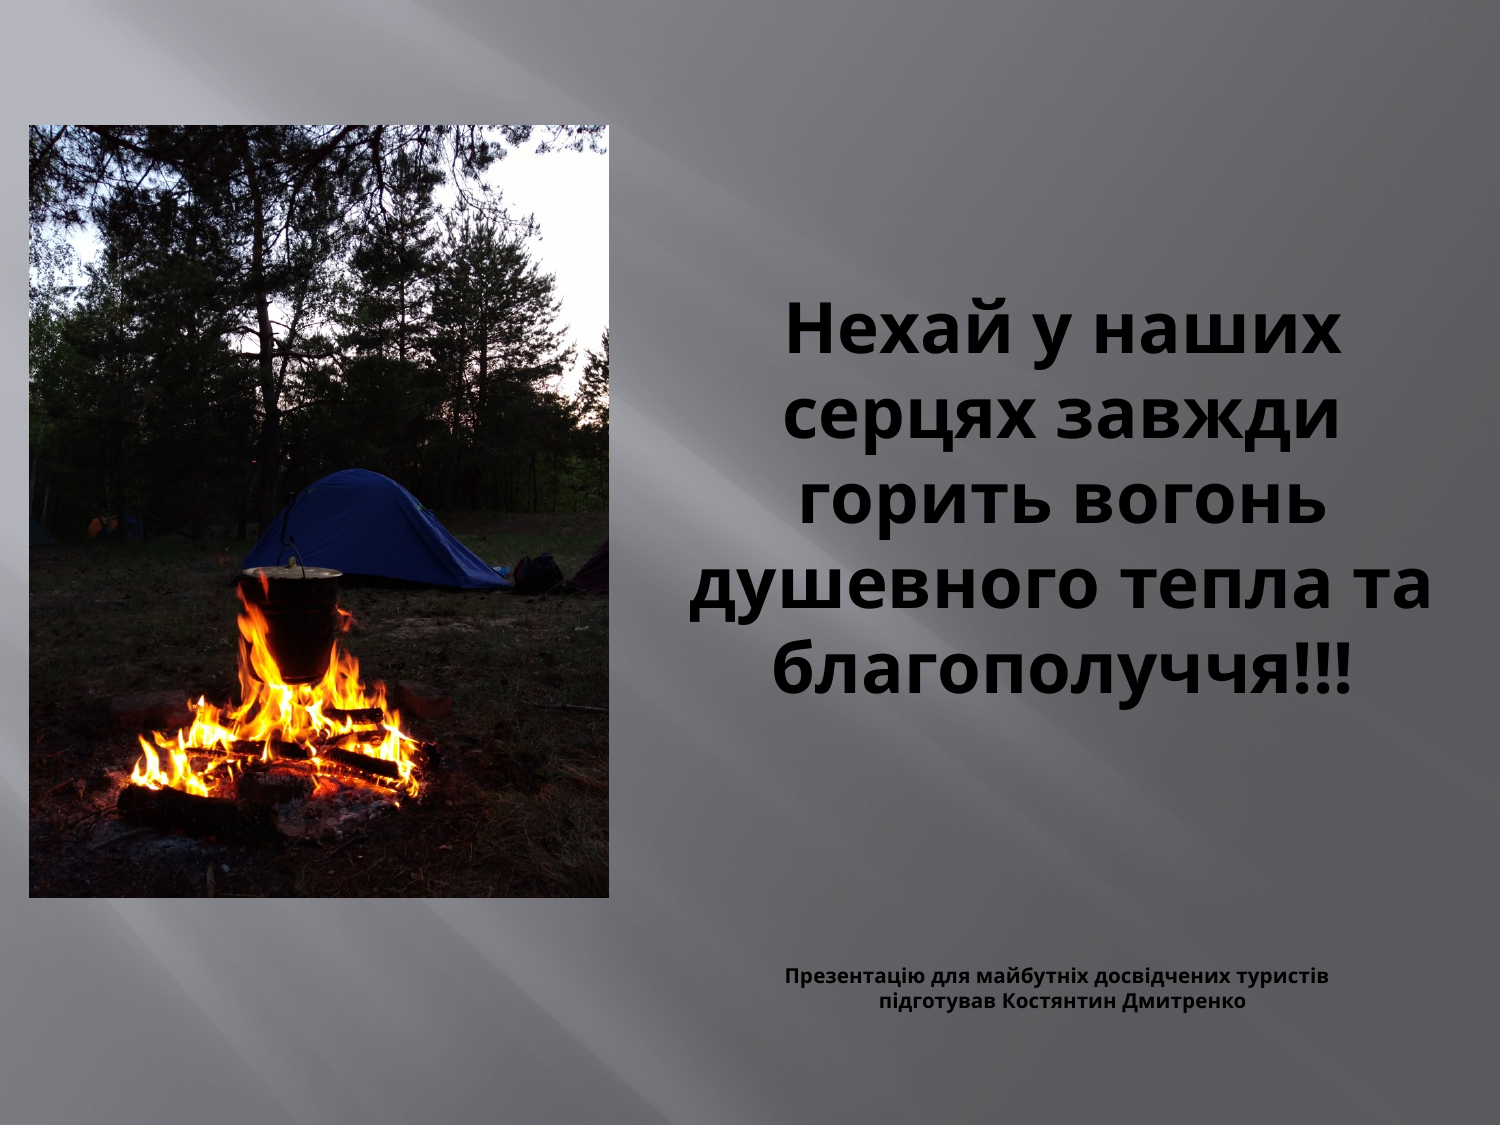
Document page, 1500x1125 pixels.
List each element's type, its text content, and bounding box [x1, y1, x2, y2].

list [29, 125, 609, 899]
title Нехай у наших серцях завжди горить вогонь душевного тепла та благополуччя!!! Презентацію для майбутніх досвідчених туристів підготував Костянтин Дмитренко [655, 19, 1471, 1106]
